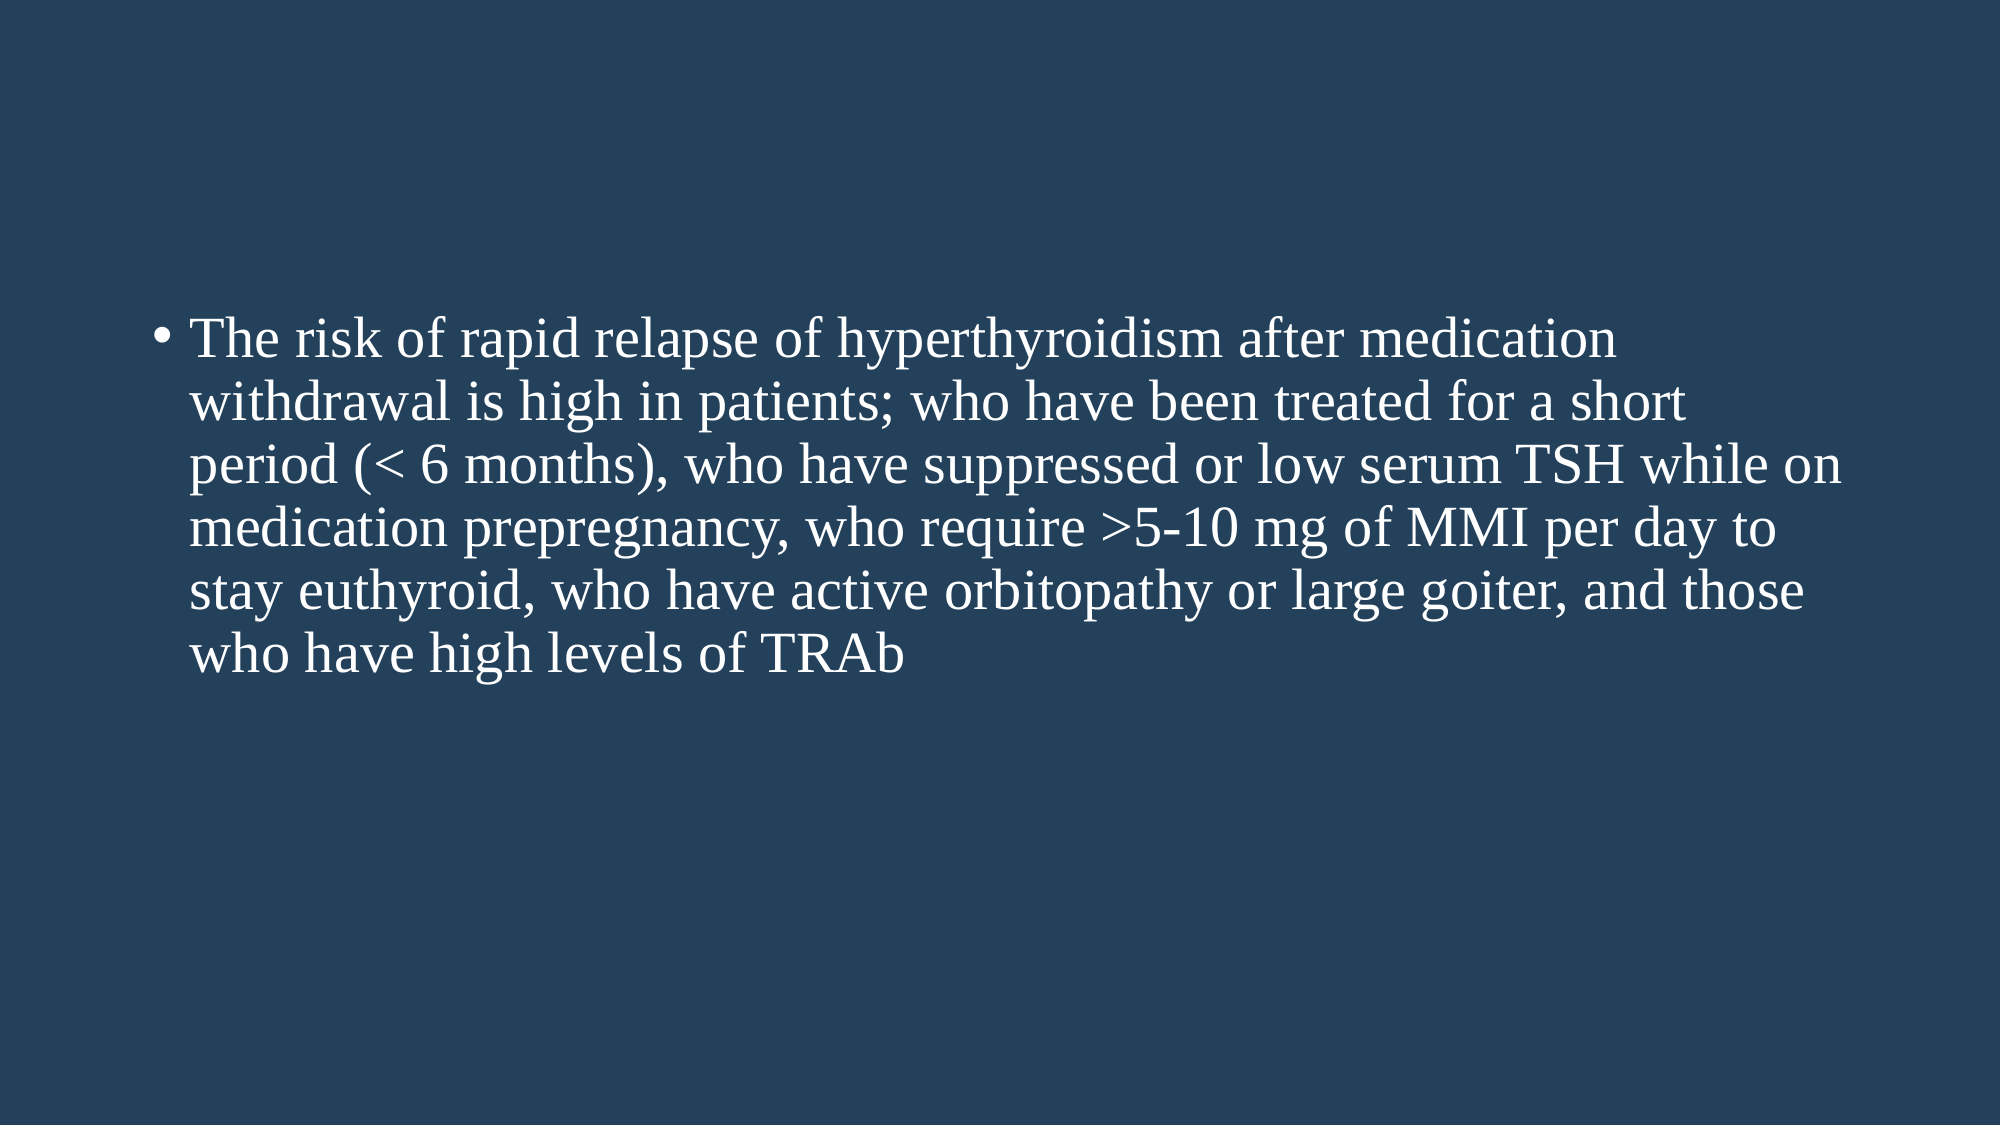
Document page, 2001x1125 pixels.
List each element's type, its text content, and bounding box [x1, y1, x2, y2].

list The risk of rapid relapse of hyperthyroidism after medication withdrawal is high in patients; who have been treated for a short period (< 6 months), who have suppressed or low serum TSH while on medication prepregnancy, who require >5-10 mg of MMI per day to stay euthyroid, who have active orbitopathy or large goiter, and those who have high levels of TRAb [137, 299, 1863, 1014]
